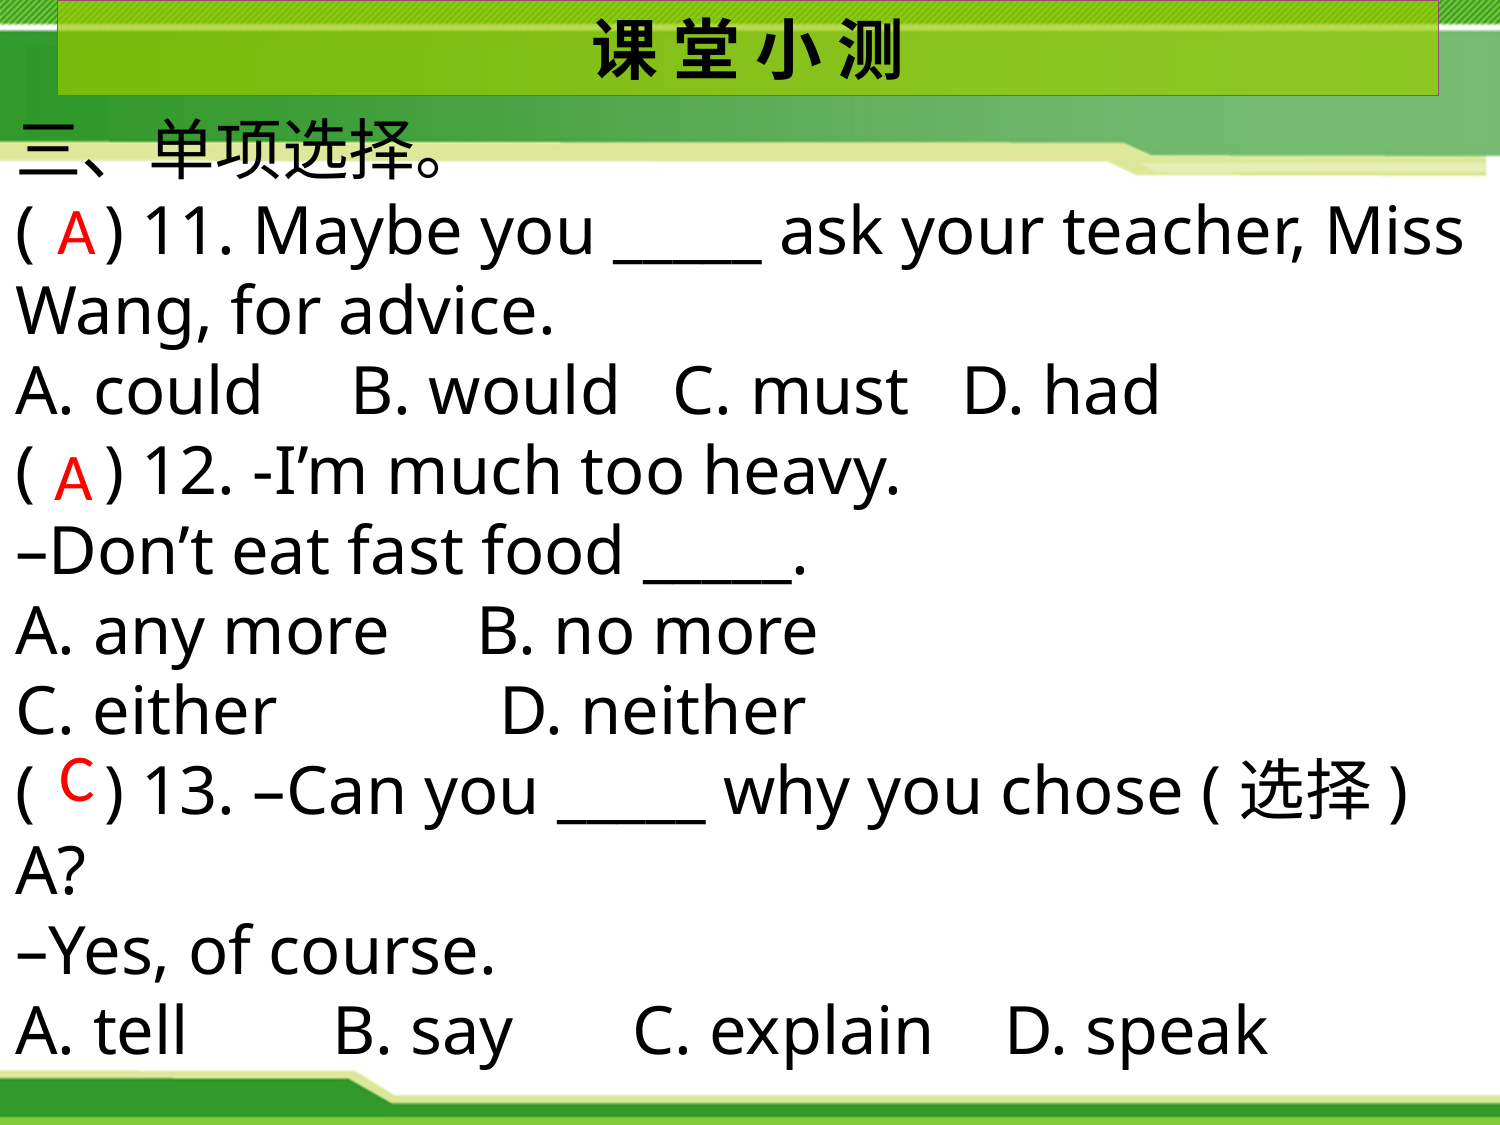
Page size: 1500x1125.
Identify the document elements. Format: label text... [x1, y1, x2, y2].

picture [0, 0, 1500, 1125]
text_box A [42, 180, 148, 275]
text_box 三、单项选择。 ( ) 11. Maybe you _____ ask your teacher, Miss Wang, for advice. A. could B. would C. must D. had ( ) 12. -I’m much too heavy. –Don’t eat fast food _____. A. any more B. no more C. either D. neither ( ) 13. –Can you _____ why you chose (选择) A? –Yes, of course. A. tell B. say C. explain D. speak [0, 100, 1491, 1075]
text_box A [40, 426, 150, 522]
text_box C [44, 727, 136, 823]
text_box 课 堂 小 测 [57, 0, 1439, 96]
